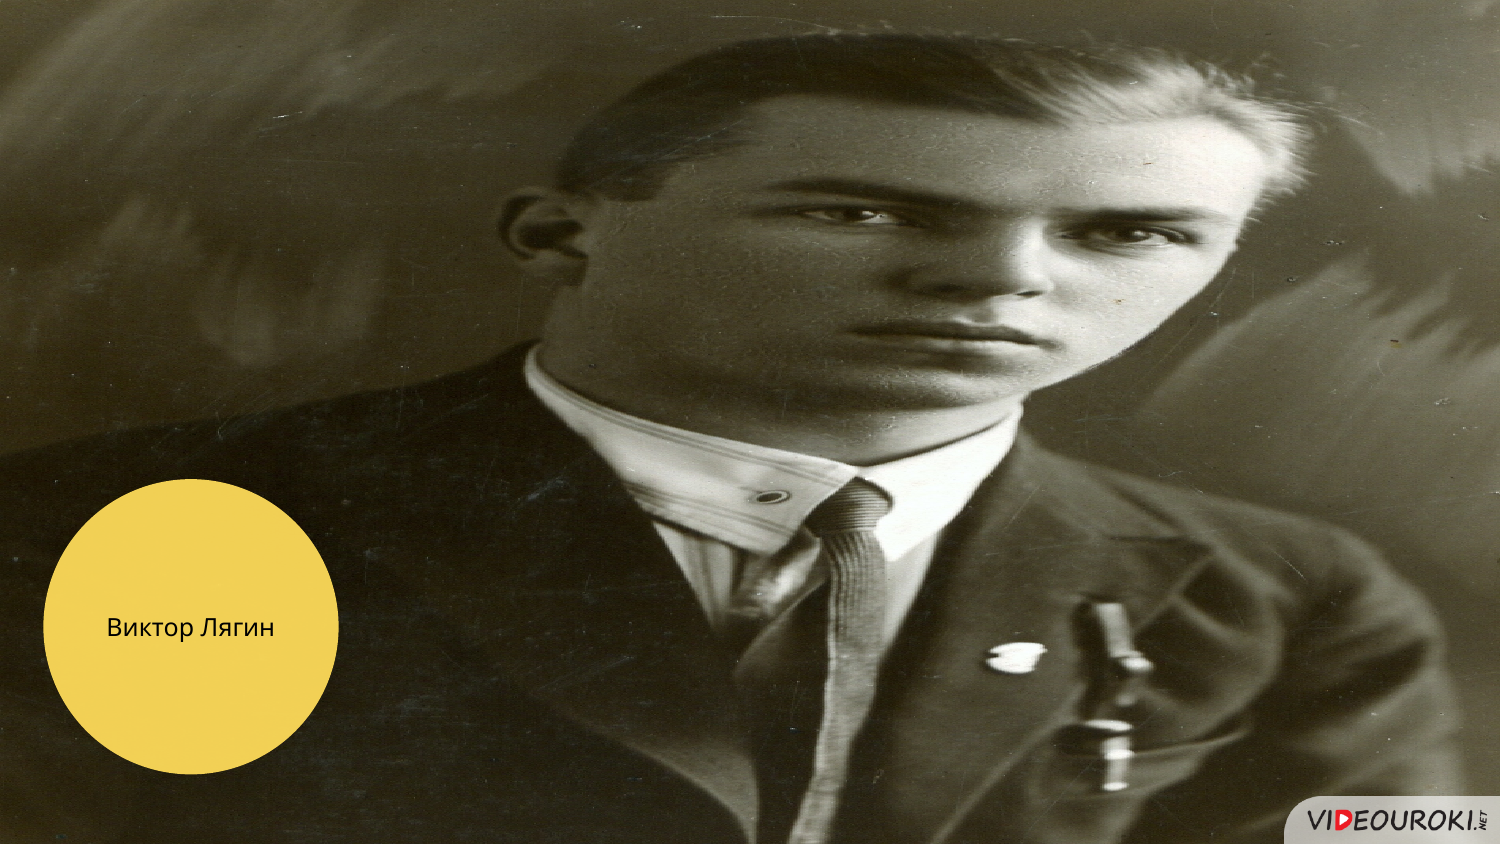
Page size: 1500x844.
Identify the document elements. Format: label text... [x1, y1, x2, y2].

picture [0, 0, 1500, 844]
text_box Виктор Лягин [42, 478, 340, 776]
